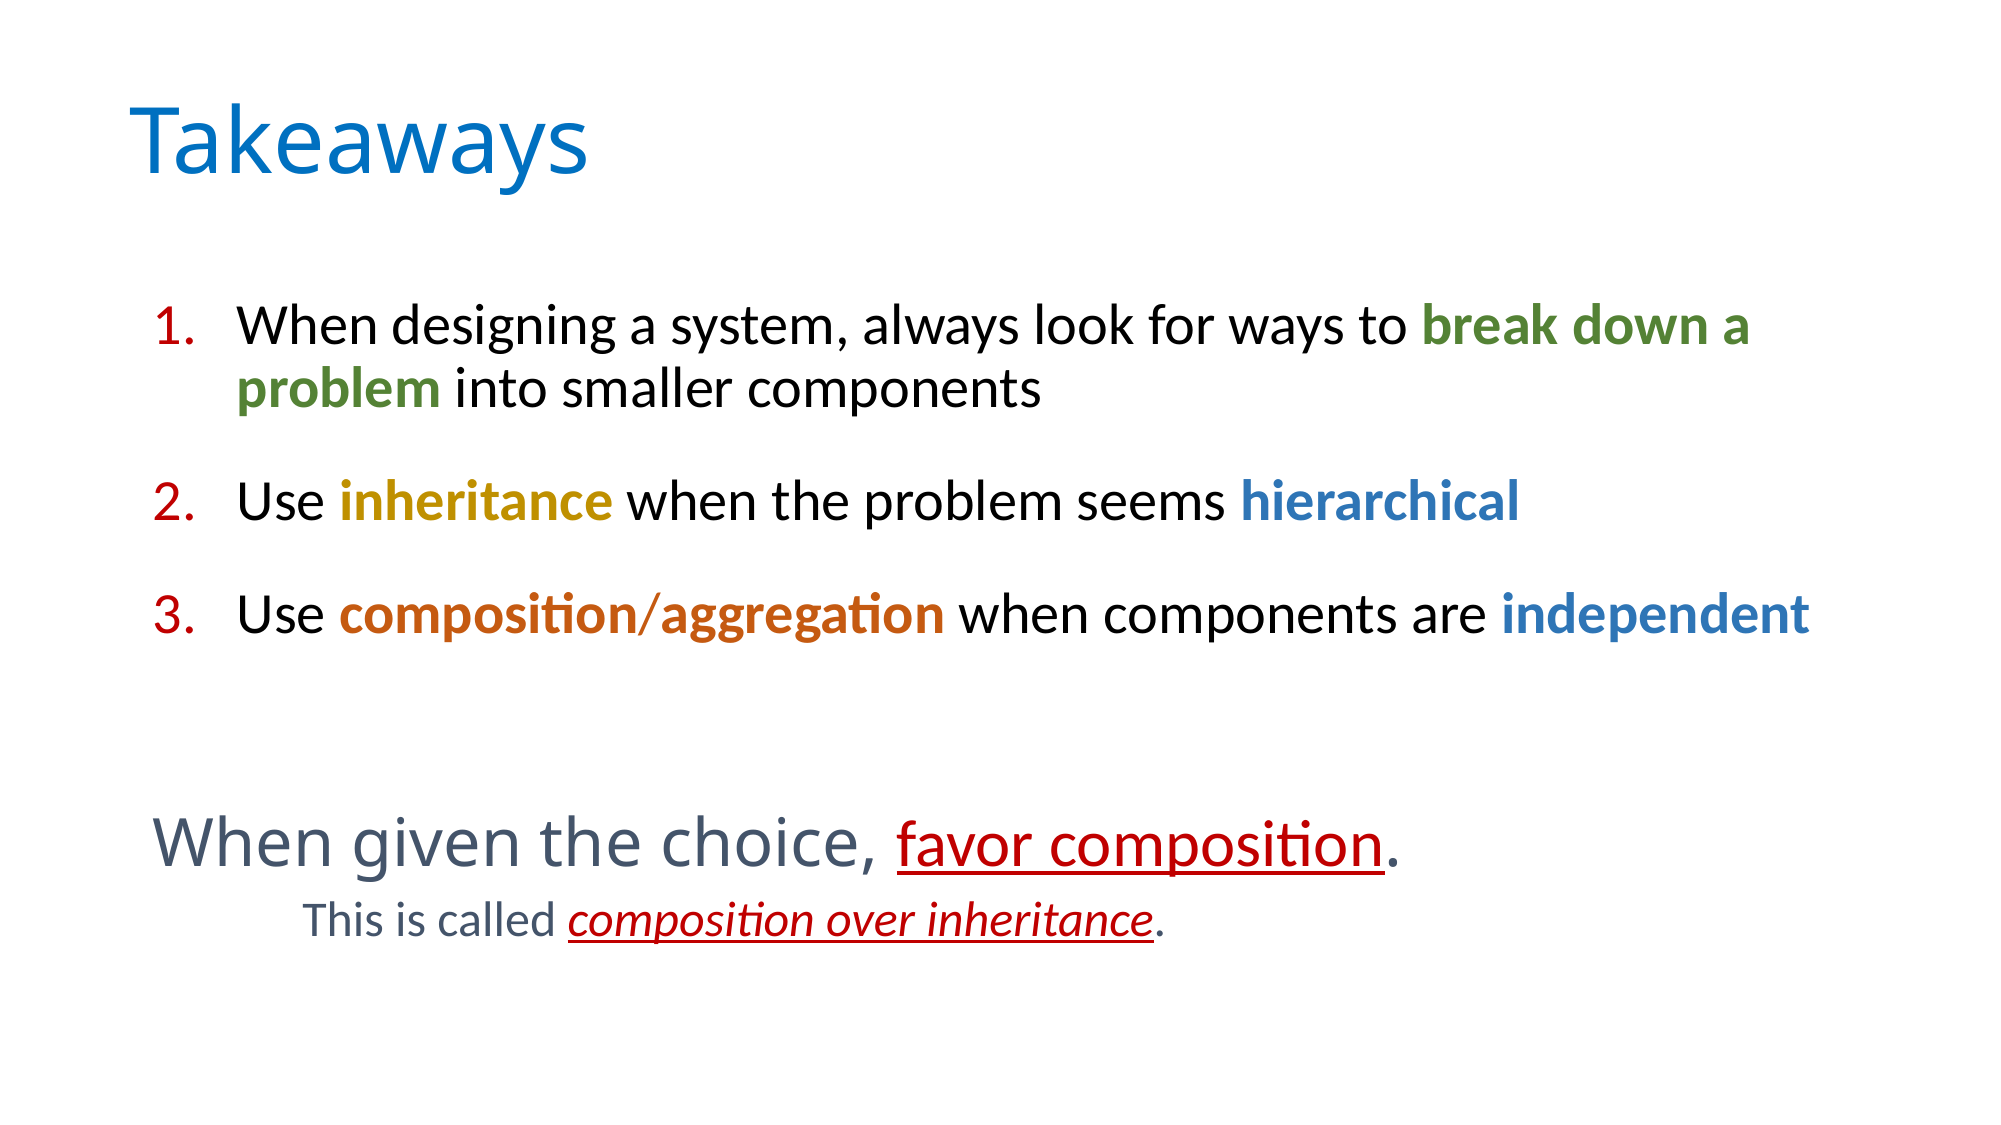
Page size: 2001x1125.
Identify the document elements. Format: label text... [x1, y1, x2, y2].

title Takeaways [114, 59, 1863, 229]
list When designing a system, always look for ways to break down a problem into smaller components Use inheritance when the problem seems hierarchical Use composition/aggregation when components are independent When given the choice, favor composition. This is called composition over inheritance. [137, 286, 1863, 1079]
